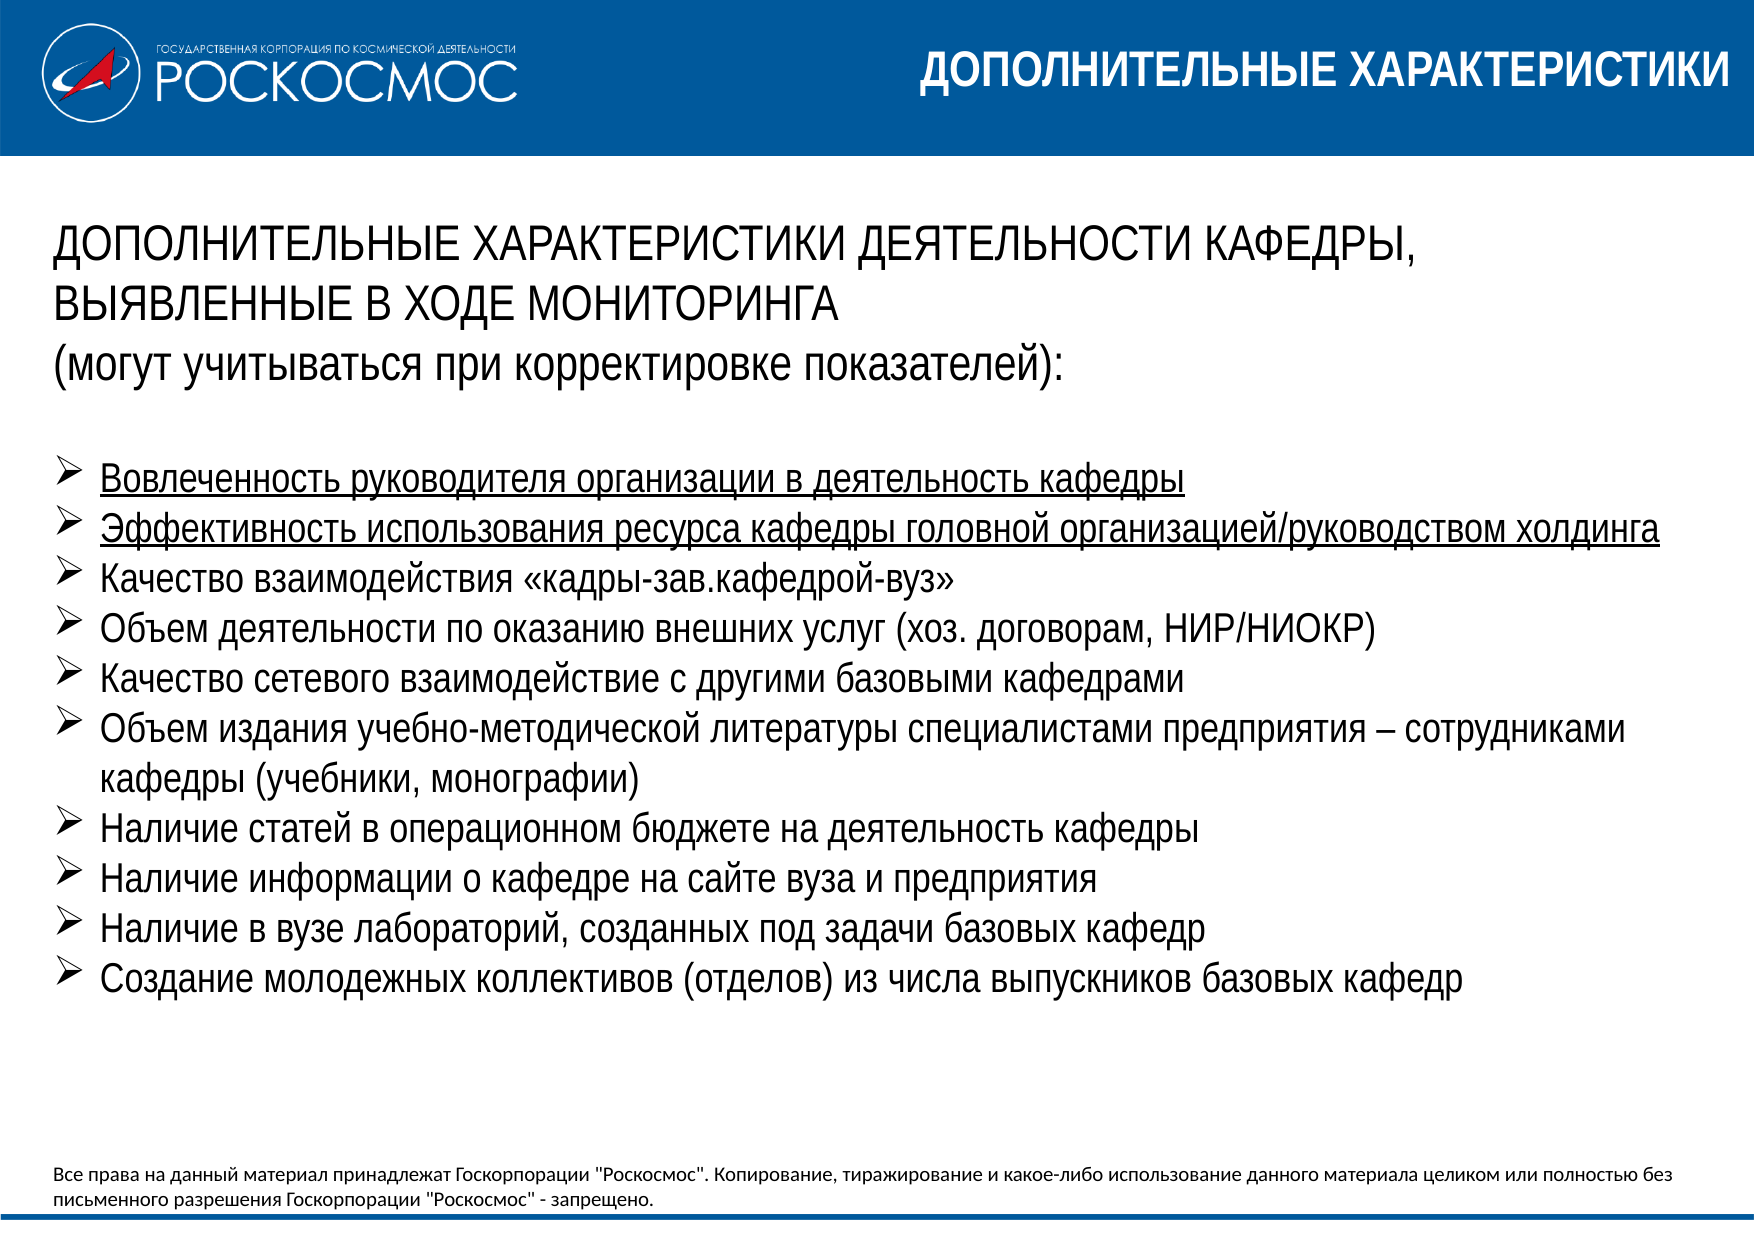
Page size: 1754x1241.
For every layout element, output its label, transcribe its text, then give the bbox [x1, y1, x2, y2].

picture [0, 1214, 1754, 1220]
footer Все права на данный материал принадлежат Госкорпорации "Роскосмос". Копирование, тиражирование и какое-либо использование данного материала целиком или полностью без письменного разрешения Госкорпорации "Роскосмос" - запрещено. [38, 1153, 1754, 1216]
picture [0, 0, 1754, 156]
text_box ДОПОЛНИТЕЛЬНЫЕ ХАРАКТЕРИСТИКИ [905, 29, 1747, 105]
text_box ДОПОЛНИТЕЛЬНЫЕ ХАРАКТЕРИСТИКИ ДЕЯТЕЛЬНОСТИ КАФЕДРЫ, ВЫЯВЛЕННЫЕ В ХОДЕ МОНИТОРИНГА (могут учитываться при корректировке показателей): Вовлеченность руководителя организации в деятельность кафедры Эффективность использования ресурса кафедры головной организацией/руководством холдинга Качество взаимодействия «кадры-зав.кафедрой-вуз» Объем деятельности по оказанию внешних услуг (хоз. договорам, НИР/НИОКР) Качество сетевого взаимодействие с другими базовыми кафедрами Объем издания учебно-методической литературы специалистами предприятия – сотрудниками кафедры (учебники, монографии) Наличие статей в операционном бюджете на деятельность кафедры Наличие информации о кафедре на сайте вуза и предприятия Наличие в вузе лабораторий, созданных под задачи базовых кафедр Создание молодежных коллективов (отделов) из числа выпускников базовых кафедр [38, 202, 1720, 1008]
